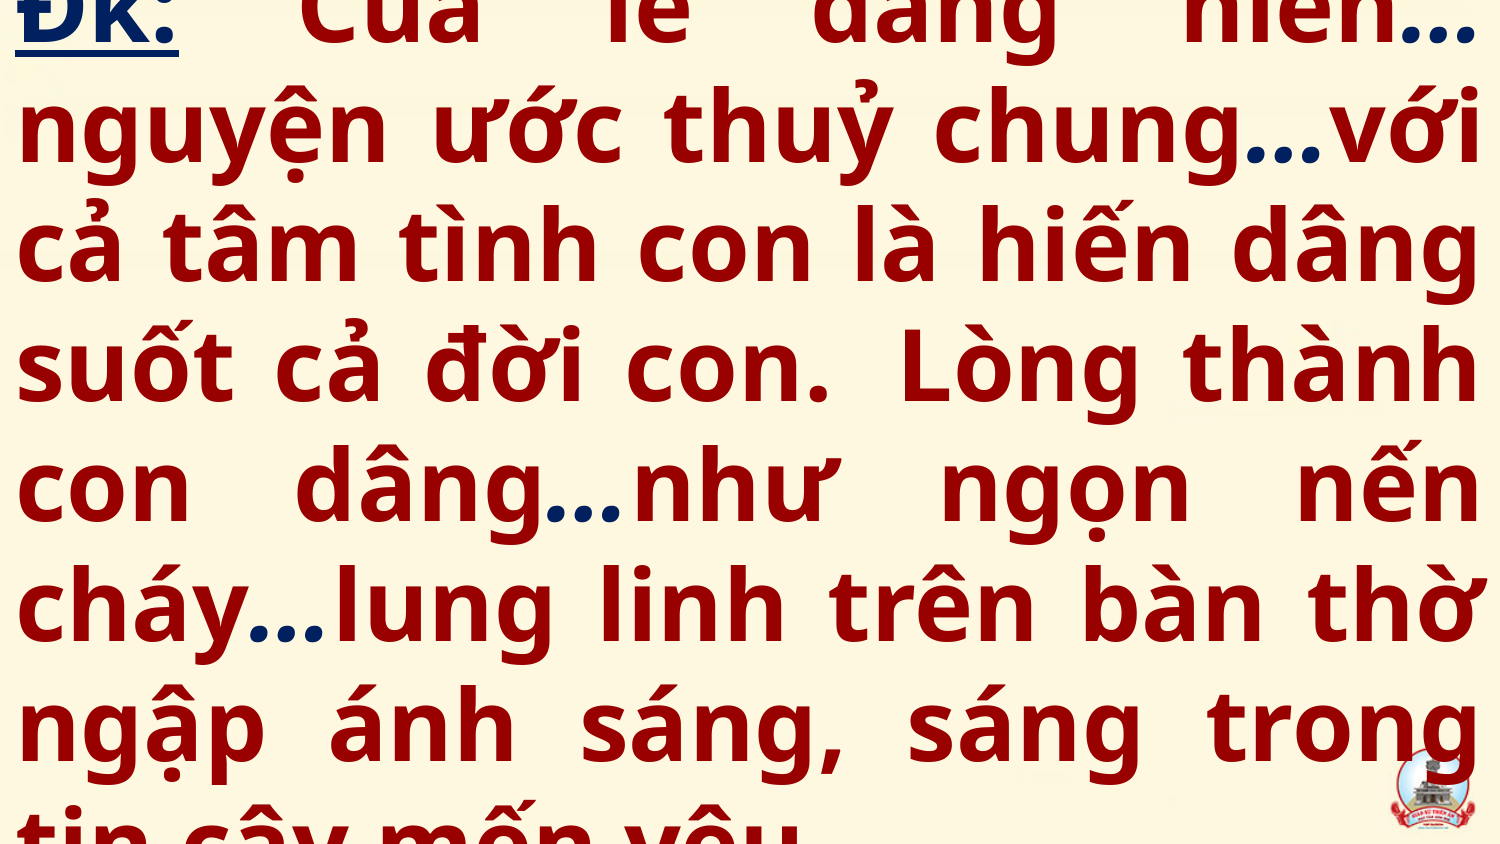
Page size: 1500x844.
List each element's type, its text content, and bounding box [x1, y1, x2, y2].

title Đk: Của lễ dâng hiến…nguyện ước thuỷ chung…với cả tâm tình con là hiến dâng suốt cả đời con. Lòng thành con dâng…như ngọn nến cháy…lung linh trên bàn thờ ngập ánh sáng, sáng trong tin cậy mến yêu. [0, 0, 1500, 844]
